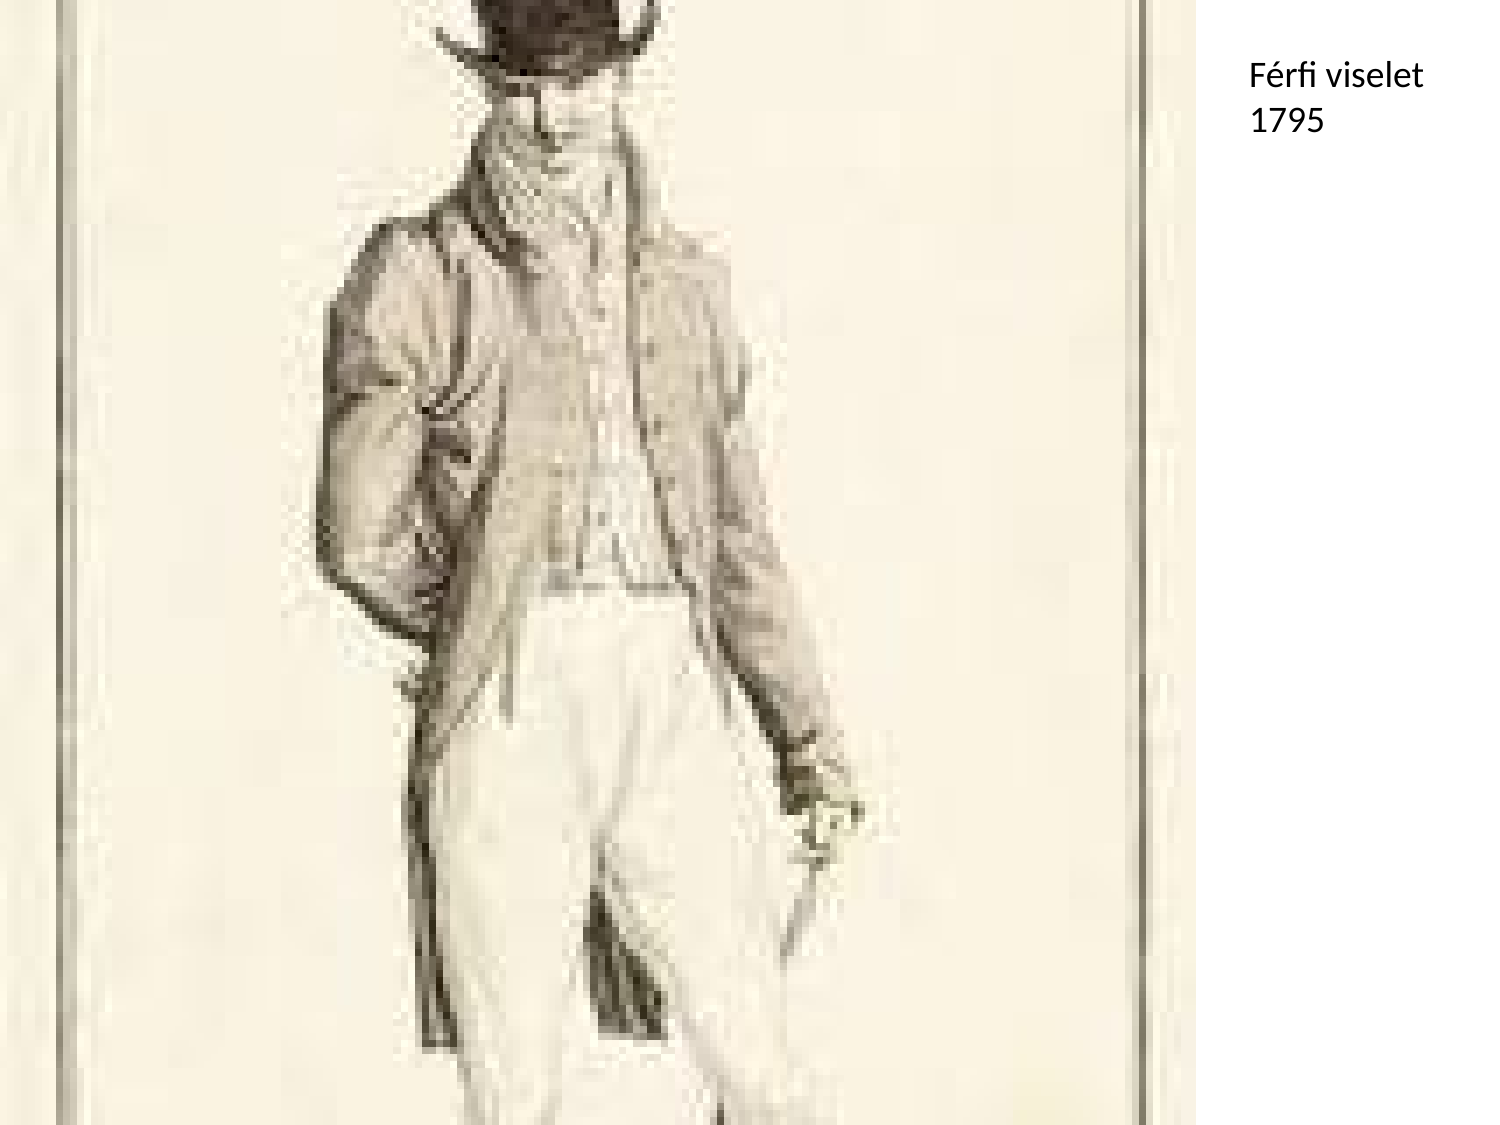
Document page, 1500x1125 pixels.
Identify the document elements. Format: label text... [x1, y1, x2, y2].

text_box Férfi viselet 1795 [1234, 42, 1500, 148]
picture [0, 0, 1196, 1125]
